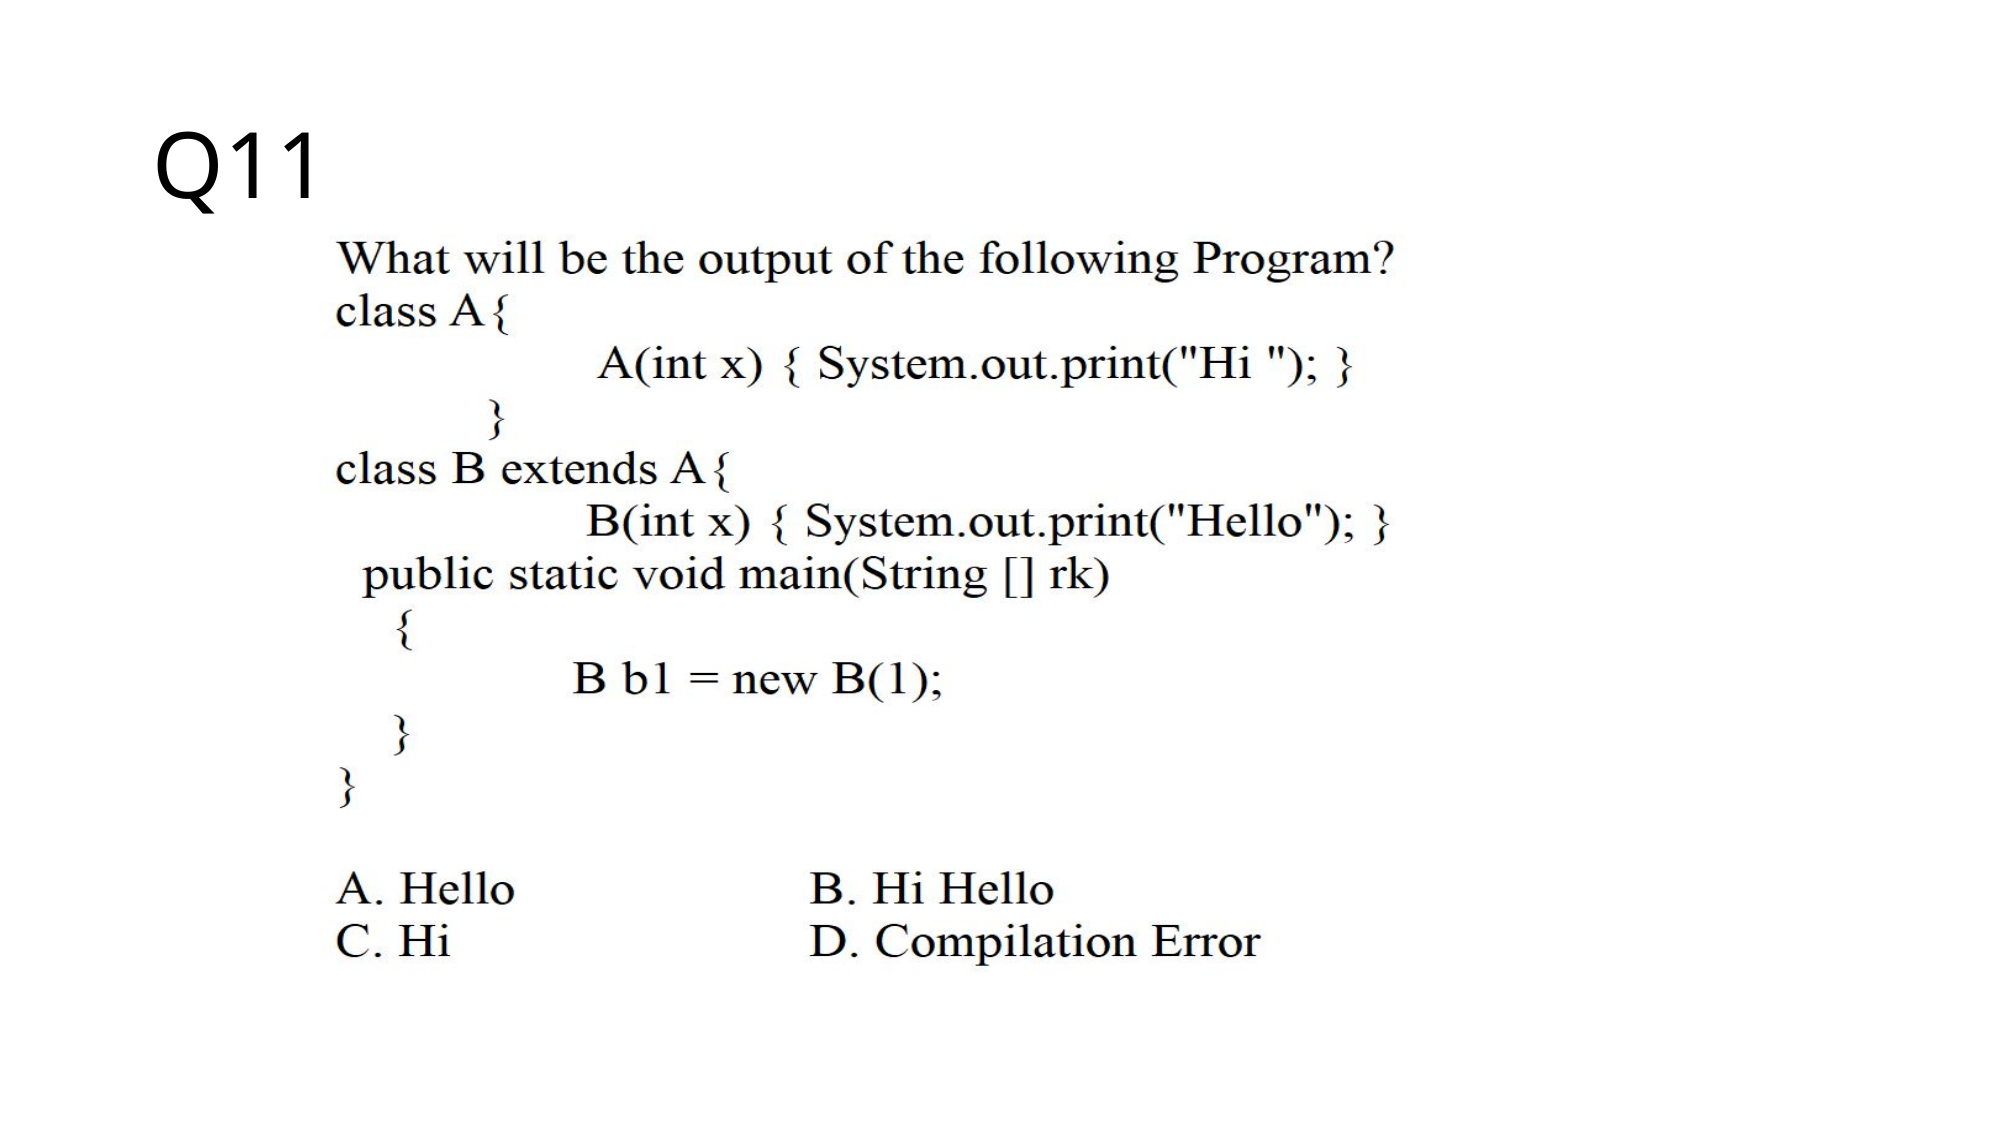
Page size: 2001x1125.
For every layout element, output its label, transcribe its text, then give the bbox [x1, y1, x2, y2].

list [260, 200, 1457, 1014]
title Q11 [137, 59, 1863, 278]
